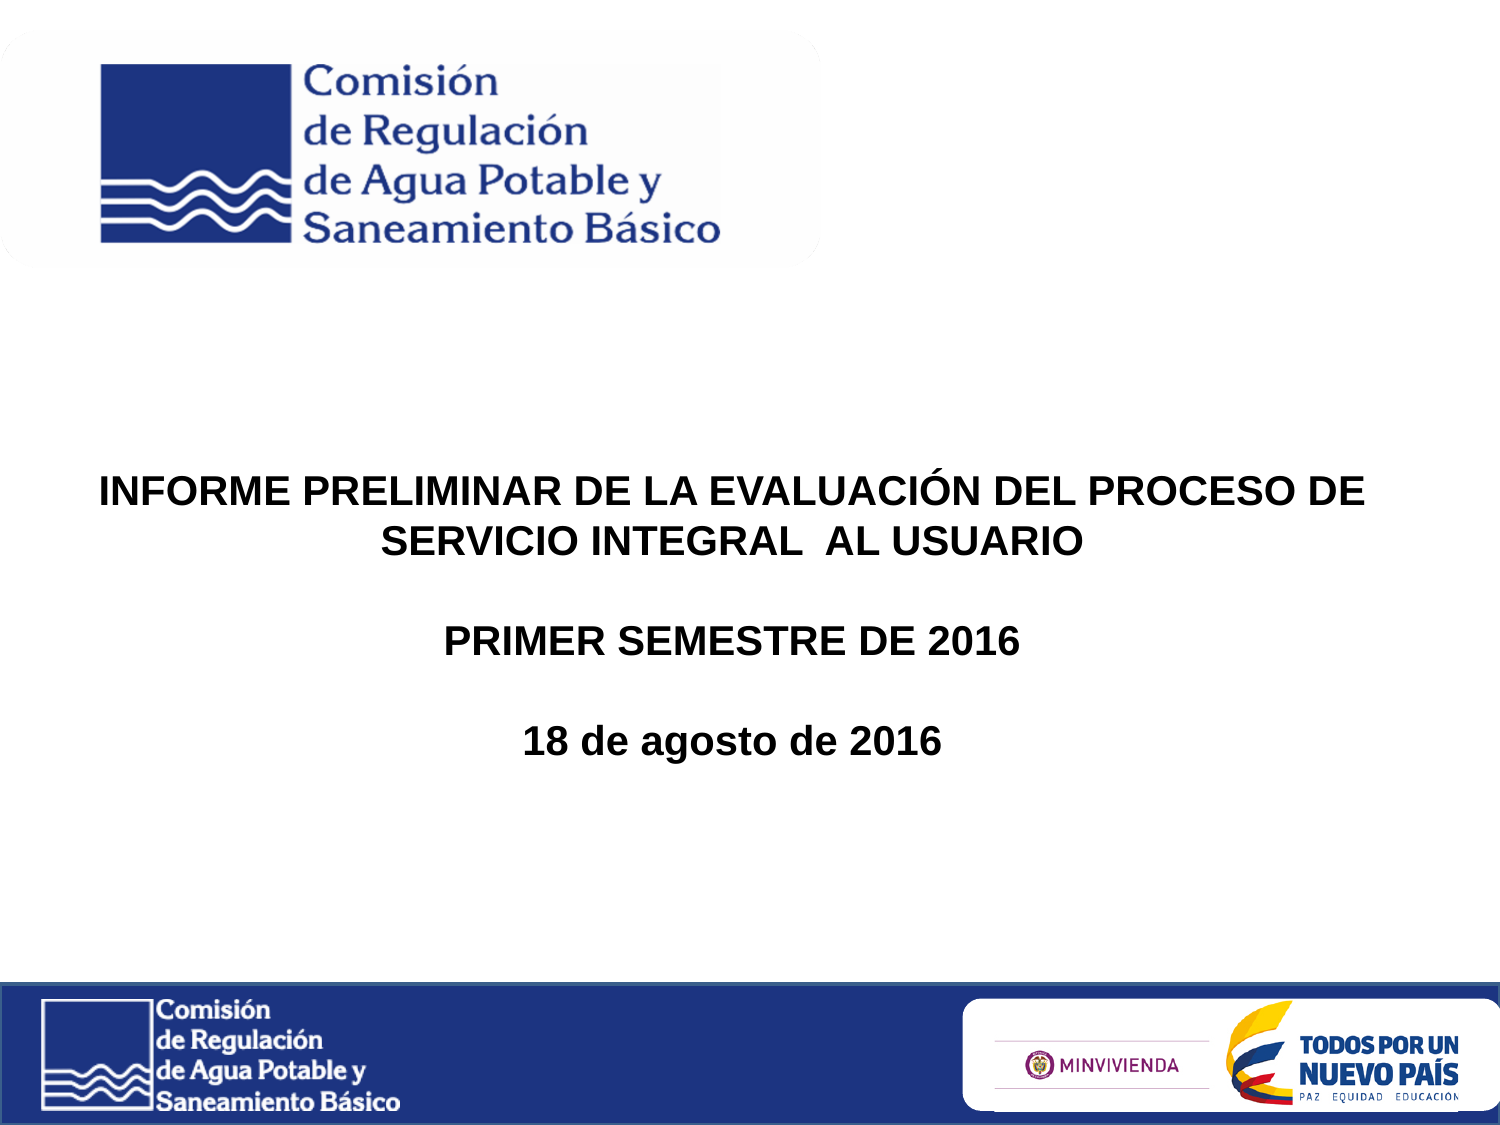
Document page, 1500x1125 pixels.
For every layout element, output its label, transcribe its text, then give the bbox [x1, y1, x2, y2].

picture [0, 30, 822, 268]
picture [994, 999, 1459, 1112]
text_box INFORME PRELIMINAR DE LA EVALUACIÓN DEL PROCESO DE SERVICIO INTEGRAL AL USUARIO PRIMER SEMESTRE DE 2016 18 de agosto de 2016 [5, 456, 1459, 771]
picture [41, 999, 400, 1111]
